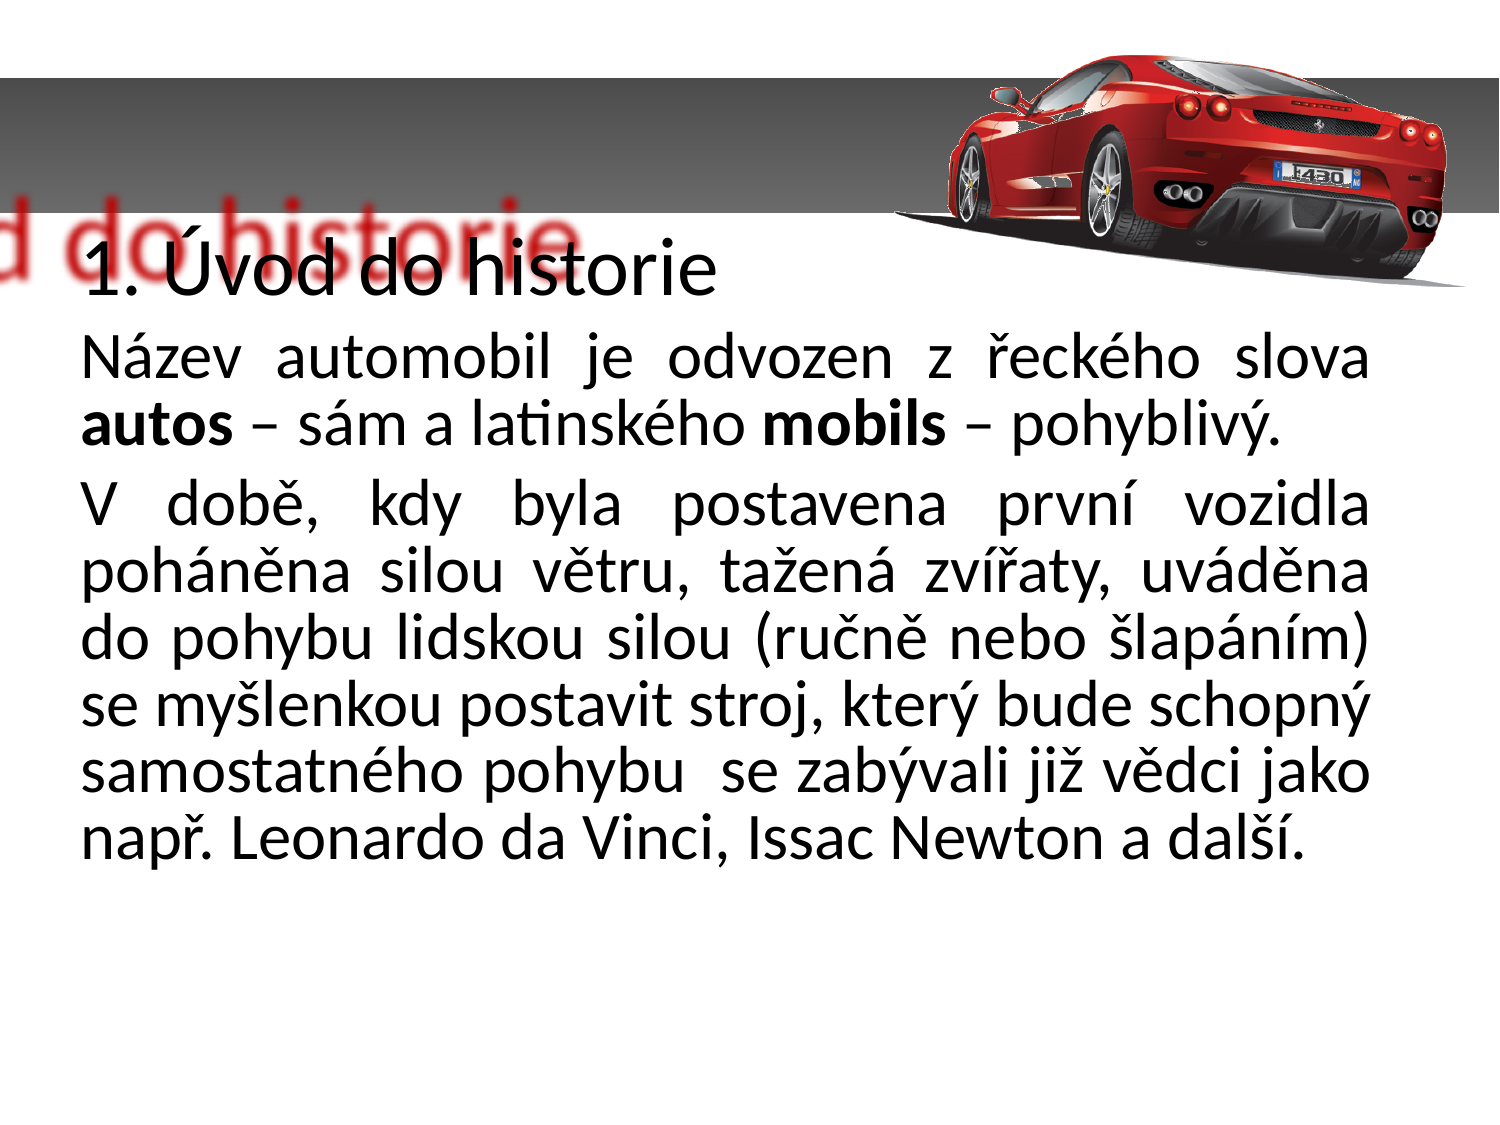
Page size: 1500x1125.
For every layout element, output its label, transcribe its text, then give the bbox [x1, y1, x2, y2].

list Název automobil je odvozen z řeckého slova autos – sám a latinského mobils – pohyblivý. V době, kdy byla postavena první vozidla poháněna silou větru, tažená zvířaty, uváděna do pohybu lidskou silou (ručně nebo šlapáním) se myšlenkou postavit stroj, který bude schopný samostatného pohybu se zabývali již vědci jako např. Leonardo da Vinci, Issac Newton a další. [64, 321, 1388, 1035]
picture [884, 42, 1483, 291]
text_box 1. Úvod do historie [64, 205, 948, 320]
